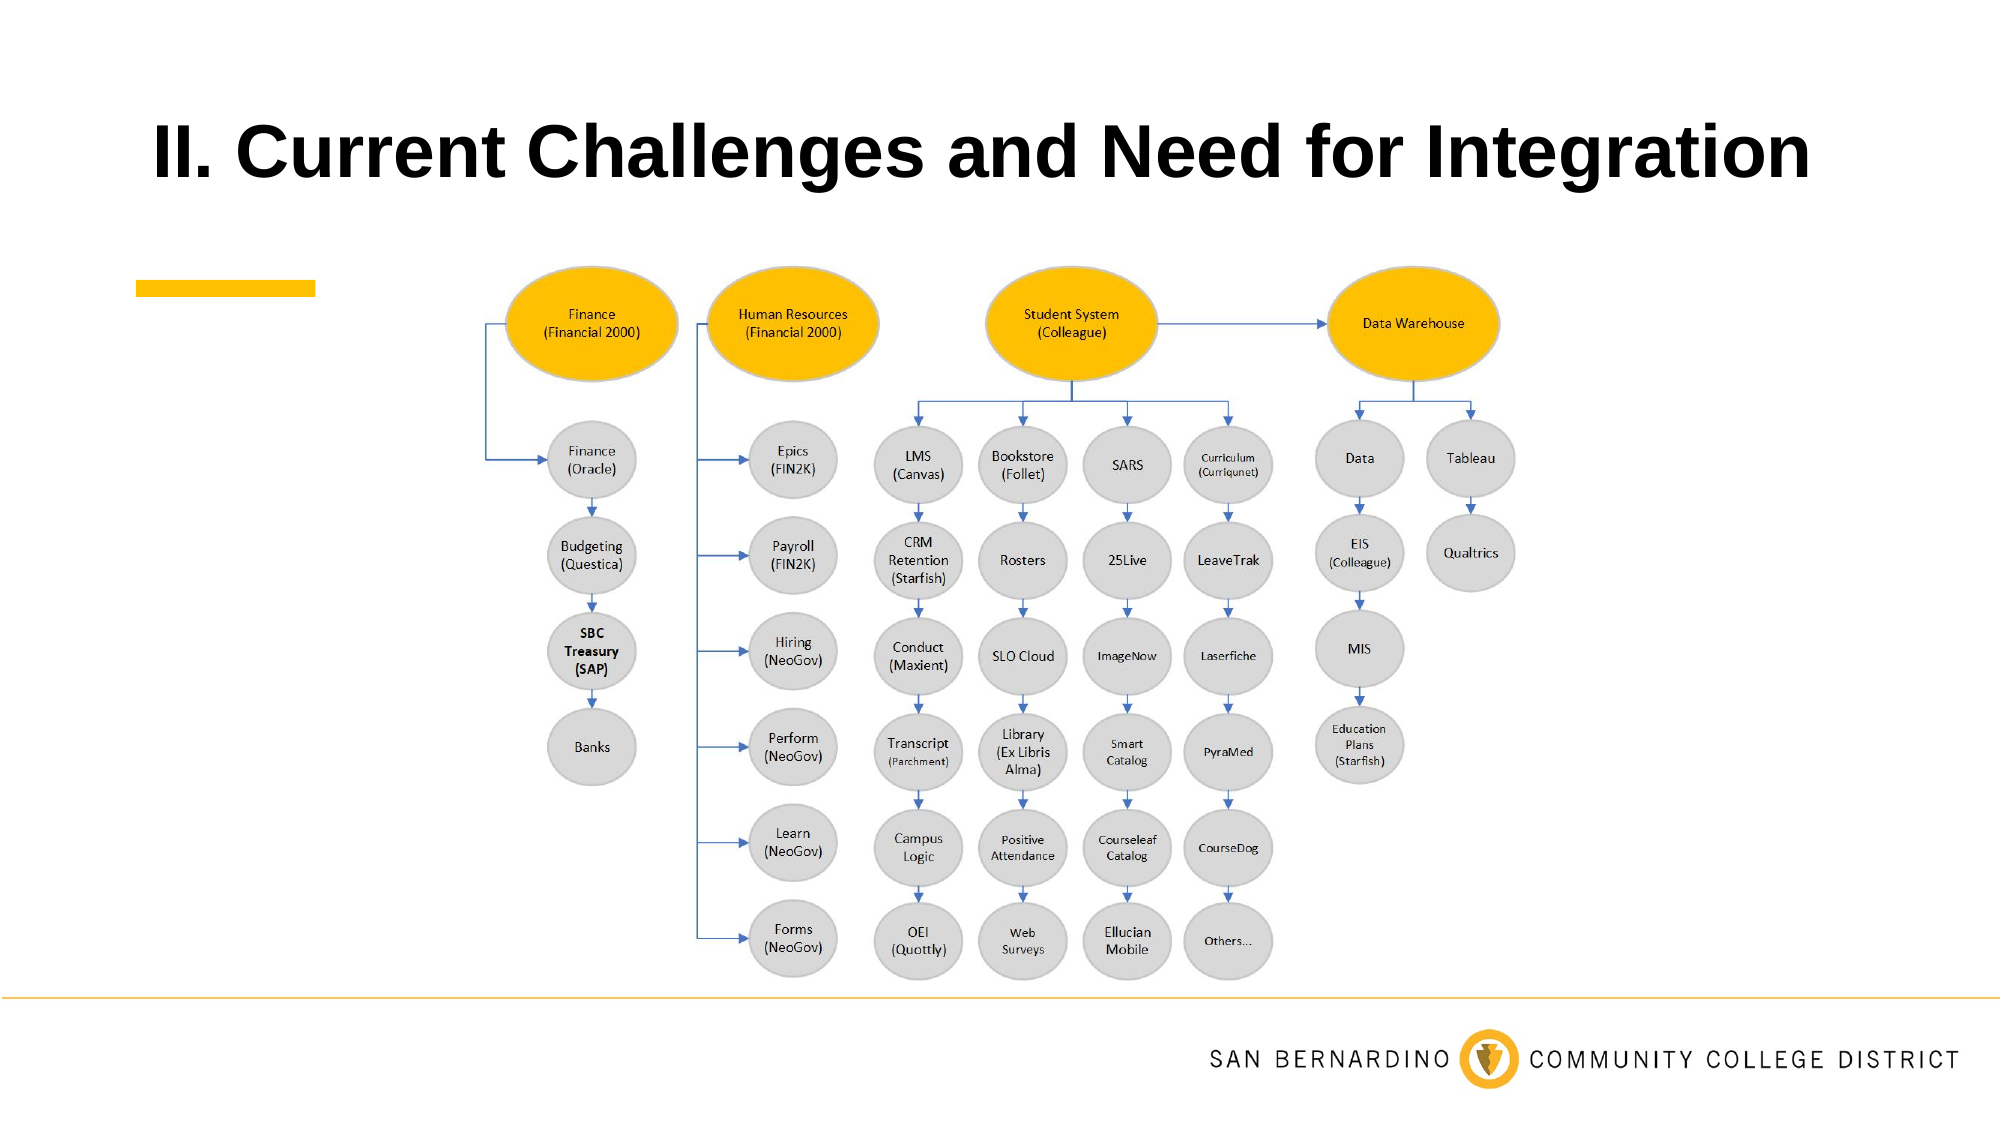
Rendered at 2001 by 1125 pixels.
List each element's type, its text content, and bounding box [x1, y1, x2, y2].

picture [2, 0, 2000, 1125]
text_box [1389, 0, 2000, 594]
title II. Current Challenges and Need for Integration [137, 37, 1863, 258]
